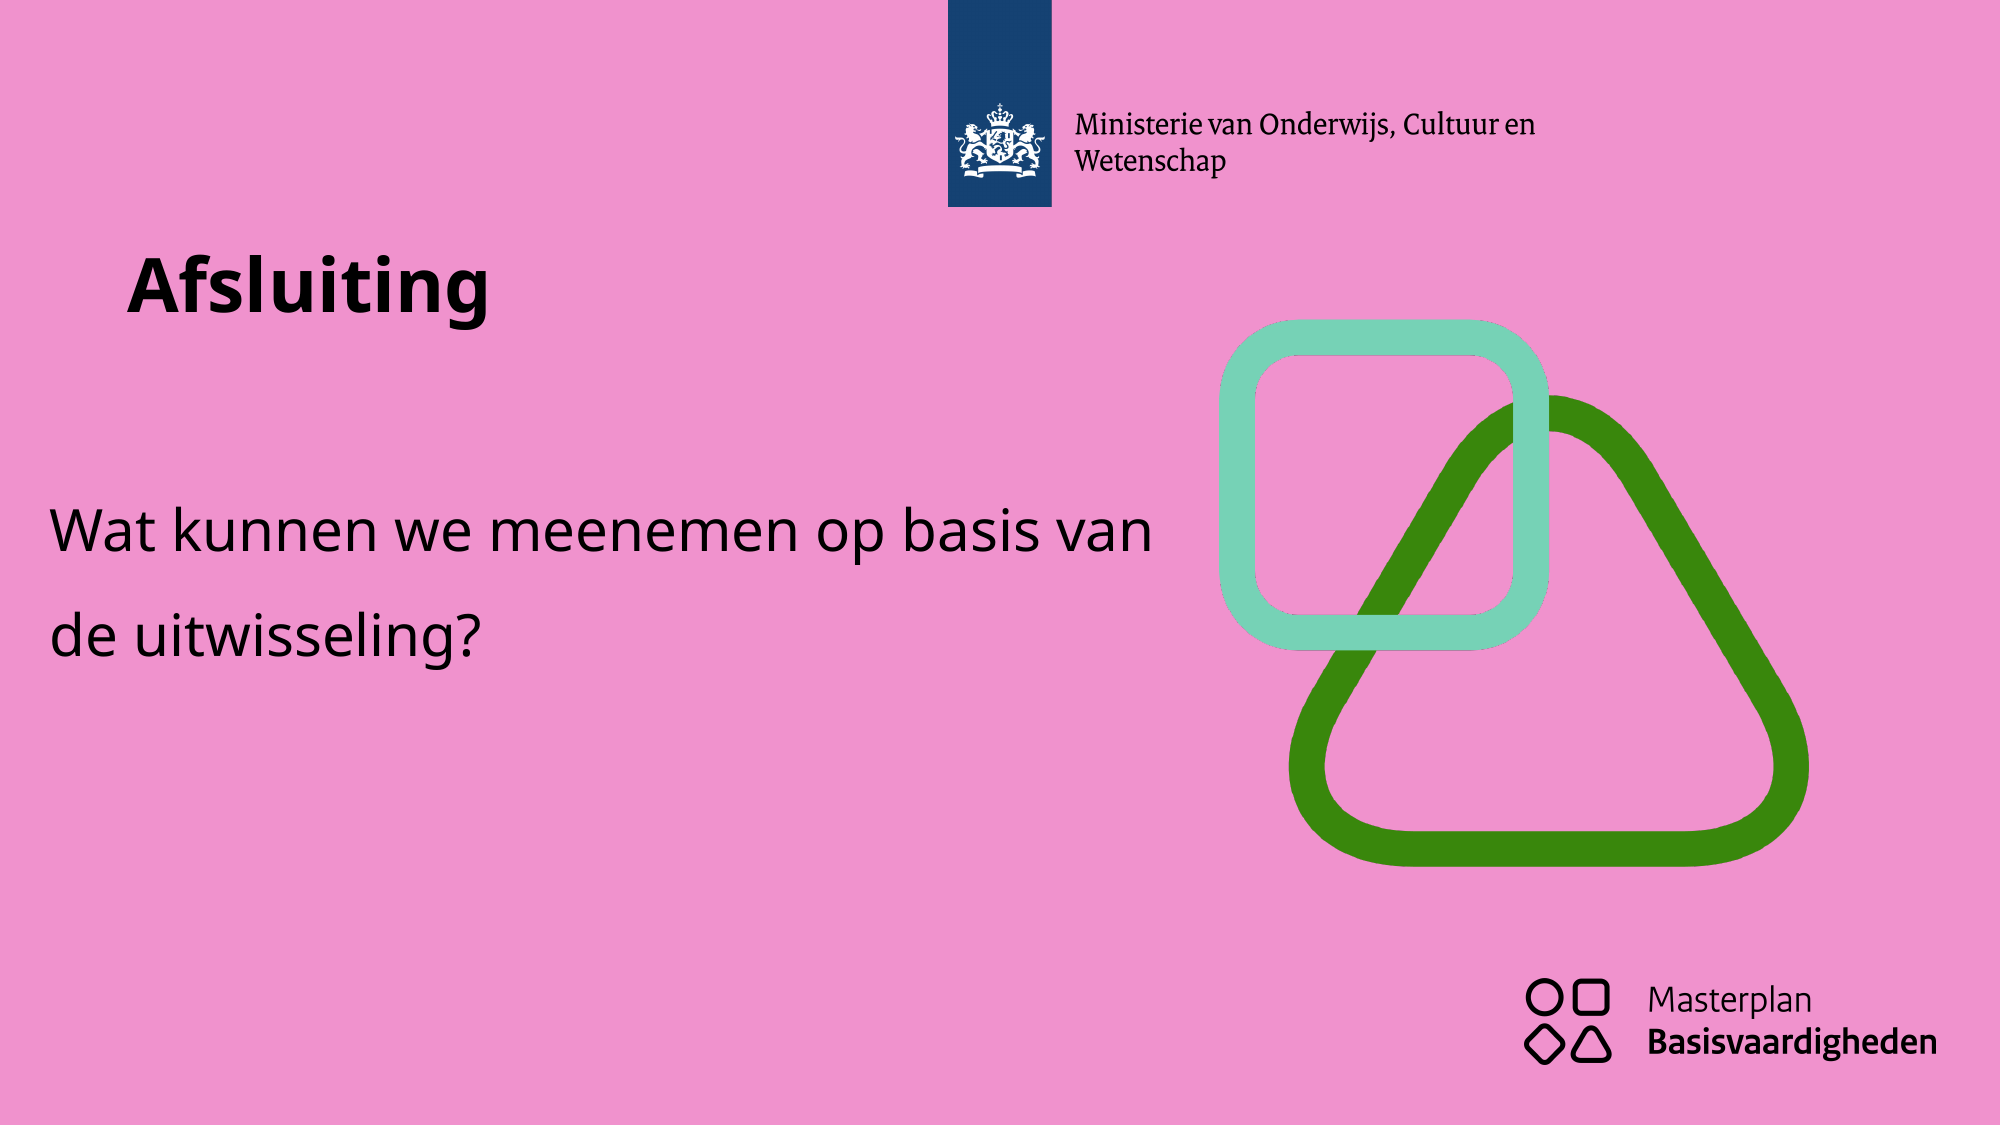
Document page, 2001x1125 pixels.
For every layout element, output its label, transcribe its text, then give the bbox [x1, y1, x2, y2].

picture [1524, 978, 1936, 1065]
subtitle Afsluiting [127, 247, 949, 335]
picture [1061, 0, 1535, 207]
title Wat kunnen we meenemen op basis van de uitwisseling? [49, 458, 1171, 893]
picture [948, 0, 1052, 207]
picture [1219, 319, 1809, 867]
